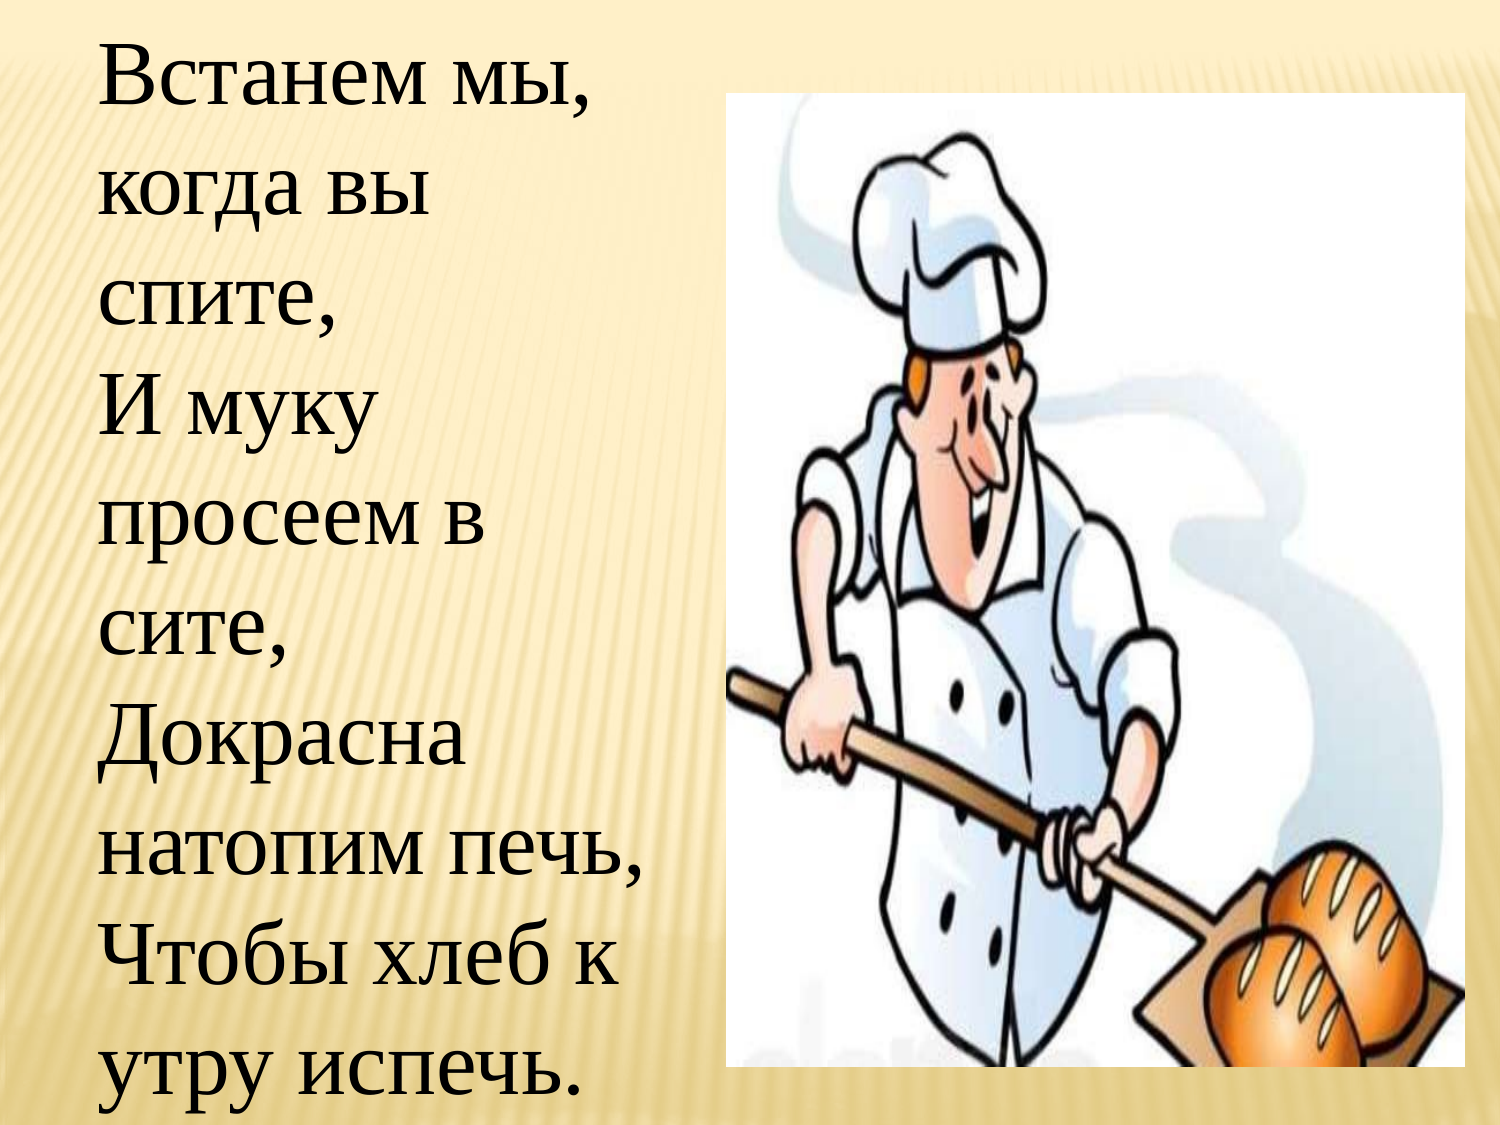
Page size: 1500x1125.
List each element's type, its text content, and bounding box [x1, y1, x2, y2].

text_box Встанем мы, когда вы спите, И муку просеем в сите, Докрасна натопим печь, Чтобы хлеб к утру испечь. [82, 5, 704, 1121]
picture [726, 93, 1466, 1067]
